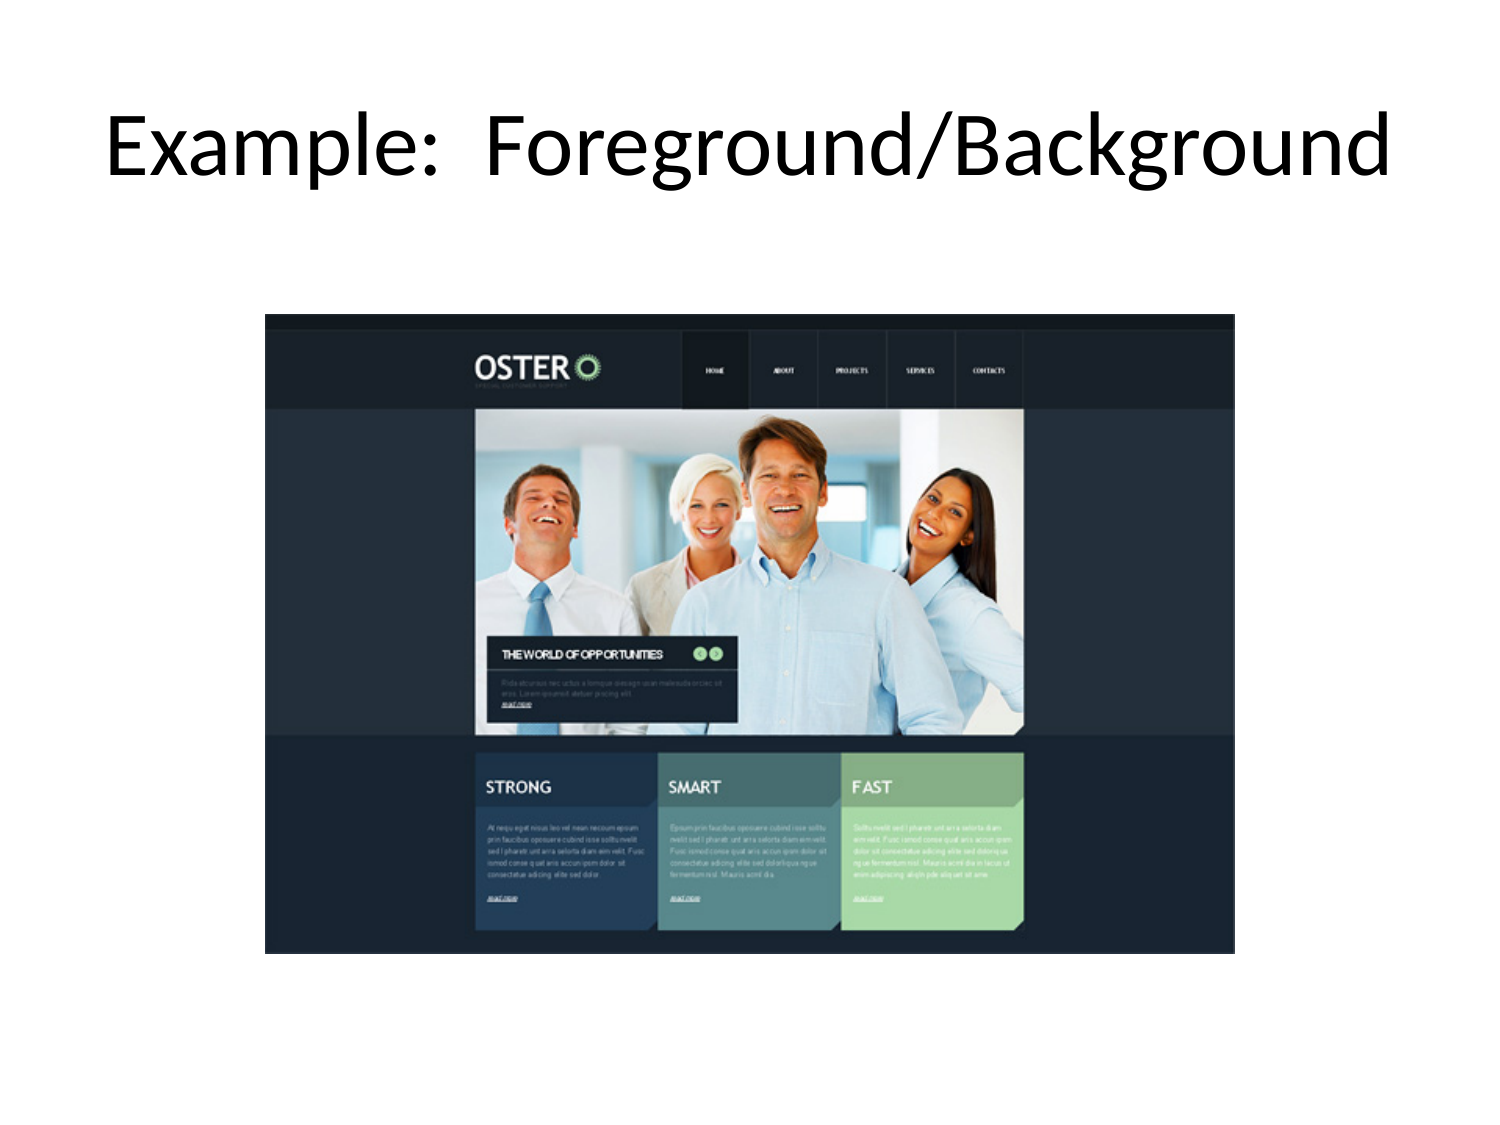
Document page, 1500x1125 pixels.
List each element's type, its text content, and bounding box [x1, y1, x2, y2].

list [265, 313, 1235, 954]
title Example: Foreground/Background [75, 45, 1425, 233]
